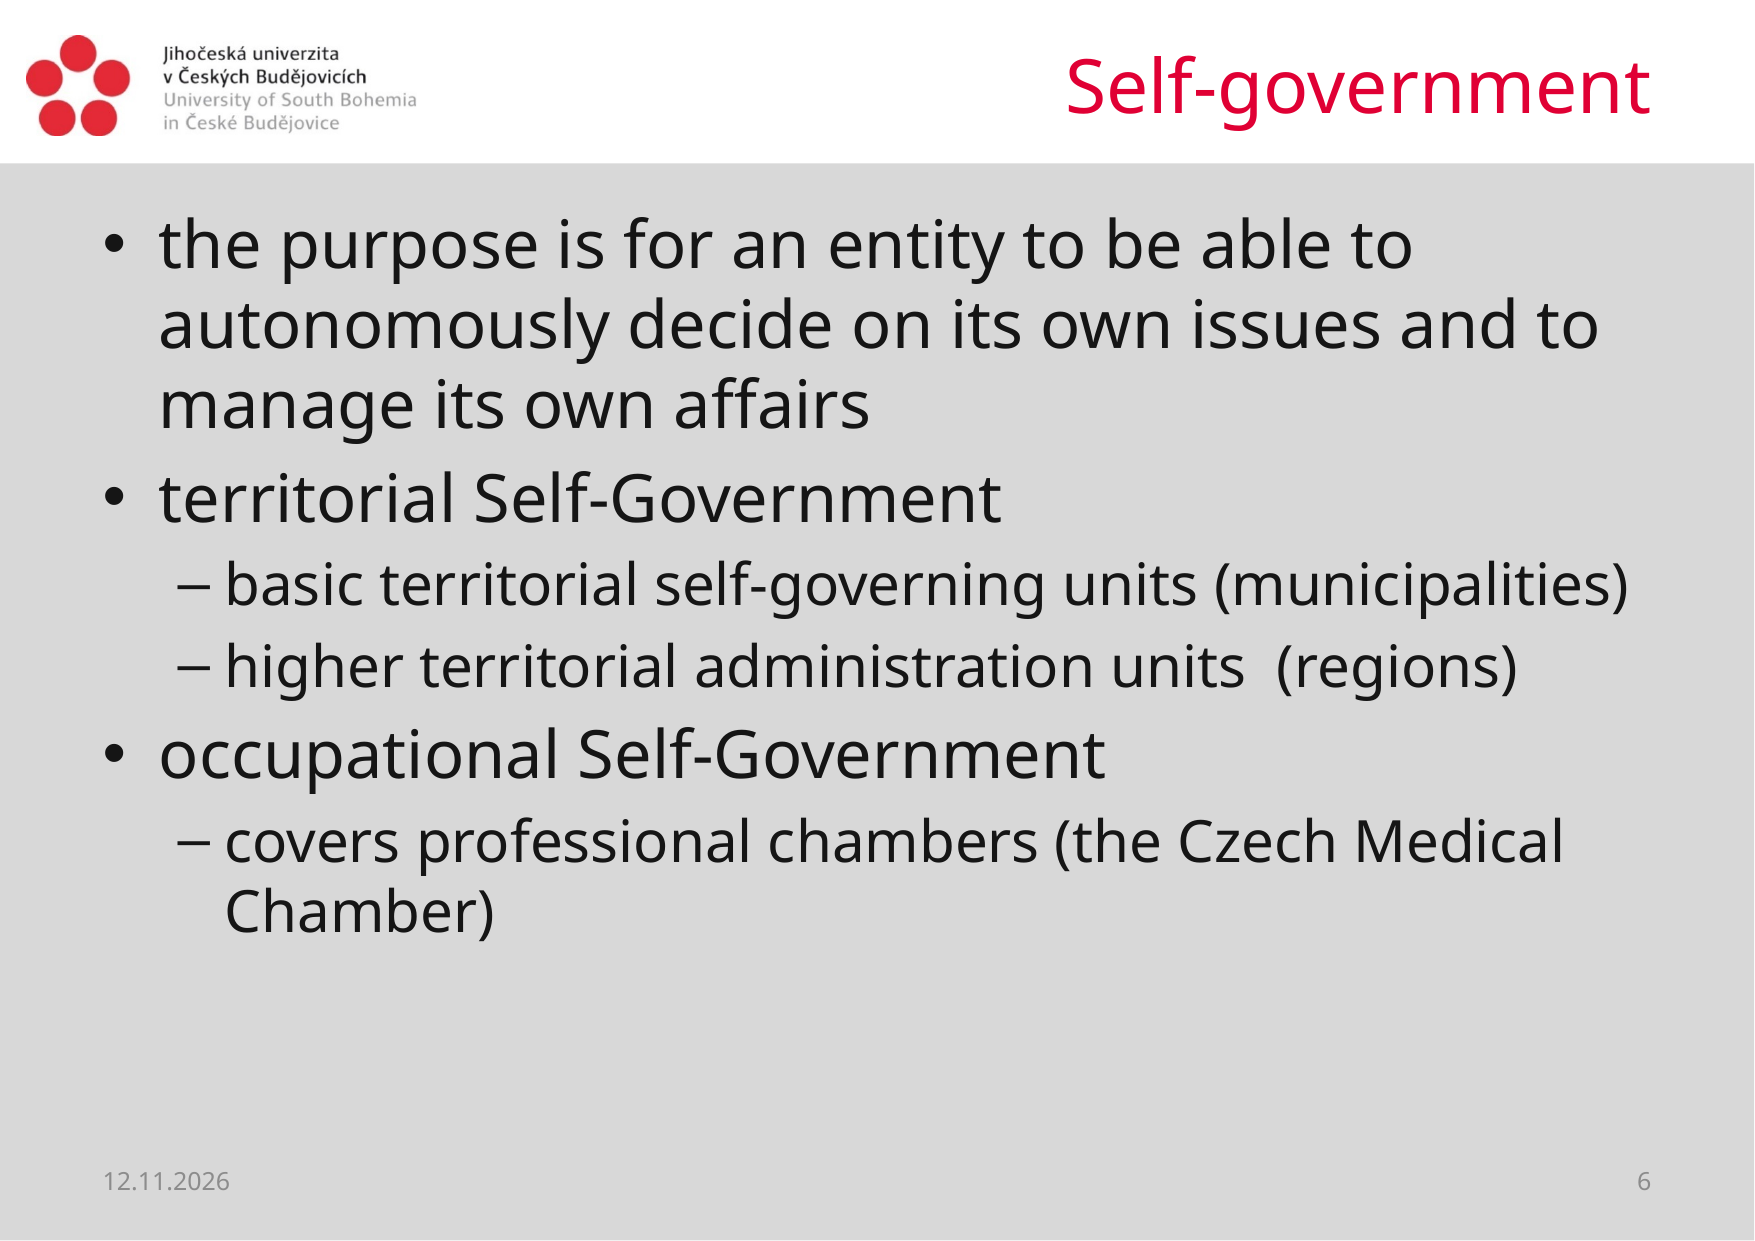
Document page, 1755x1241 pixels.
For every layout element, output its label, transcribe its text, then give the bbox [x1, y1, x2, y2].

title Self-government [448, 29, 1667, 139]
slide_number 6 [1257, 1149, 1667, 1216]
list the purpose is for an entity to be able to autonomously decide on its own issues and to manage its own affairs territorial Self-Government basic territorial self-governing units (municipalities) higher territorial administration units (regions) occupational Self-Government covers professional chambers (the Czech Medical Chamber) [87, 194, 1667, 1109]
picture [26, 35, 417, 136]
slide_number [87, 1149, 498, 1216]
